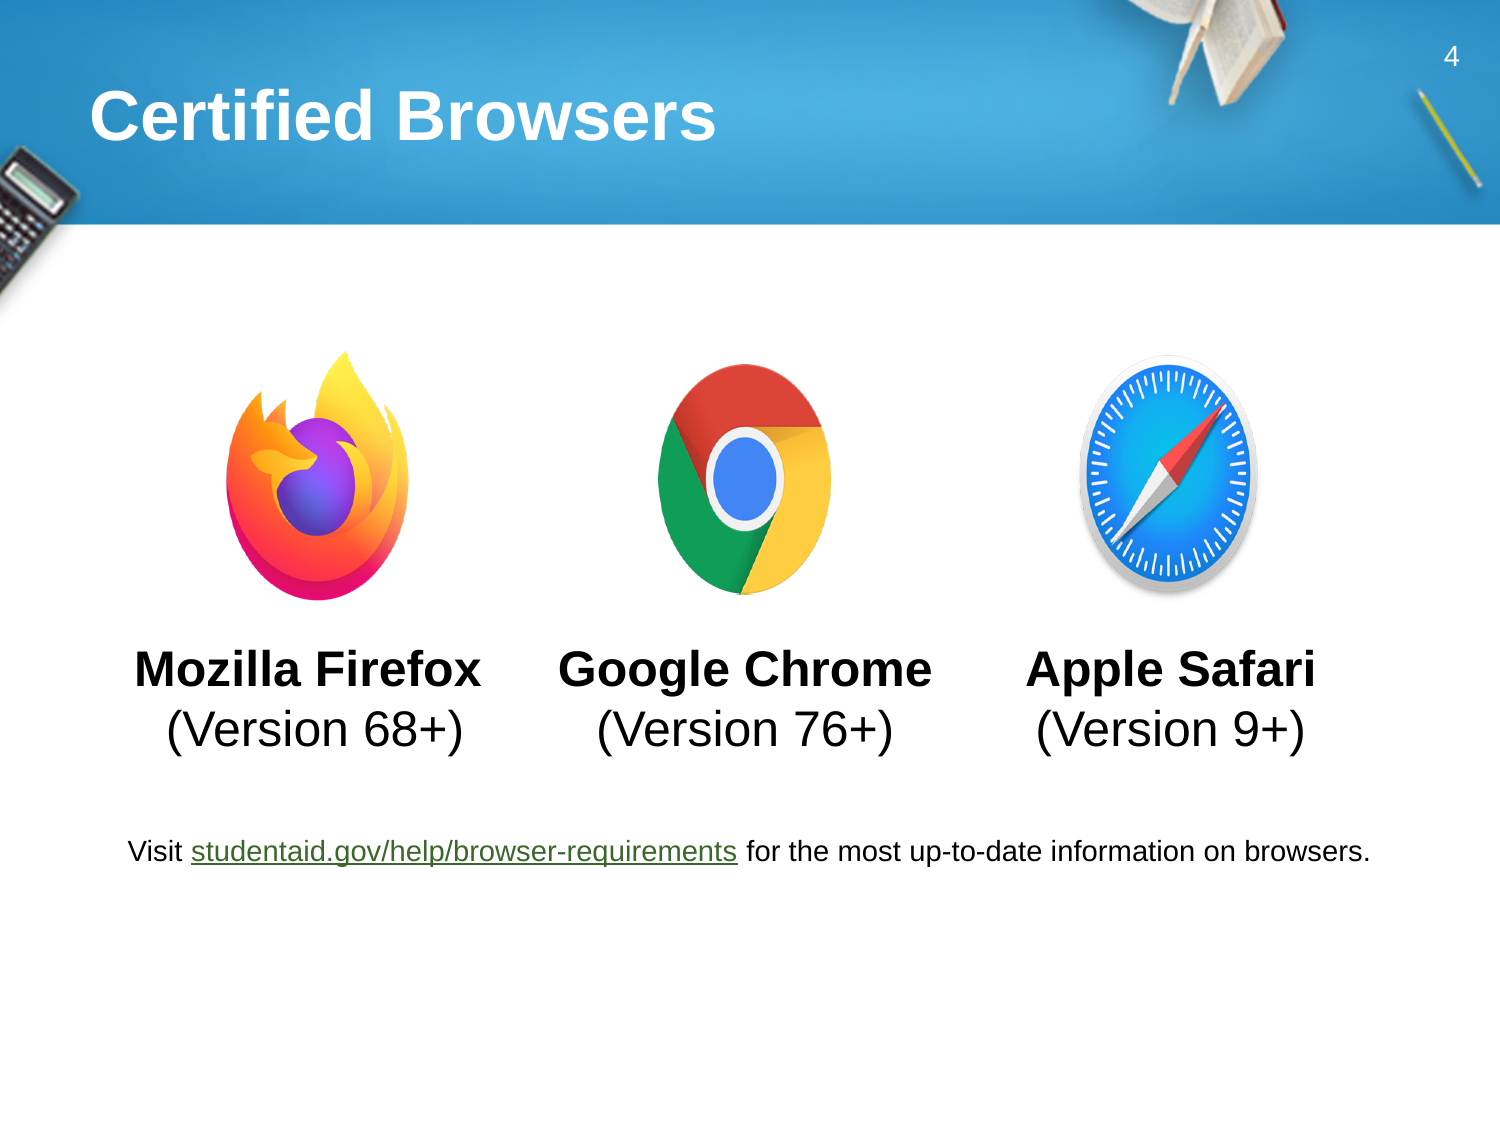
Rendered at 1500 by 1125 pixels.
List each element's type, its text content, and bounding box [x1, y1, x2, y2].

text_box Google Chrome (Version 76+) [517, 629, 943, 810]
text_box Visit studentaid.gov/help/browser-requirements for the most up-to-date information on browsers. [74, 825, 1425, 1025]
slide_number 4 [1387, 24, 1475, 85]
picture [0, 0, 1500, 1125]
text_box Mozilla Firefox (Version 68+) [87, 629, 517, 810]
text_box Apple Safari (Version 9+) [943, 629, 1399, 810]
title Certified Browsers [75, 26, 1388, 198]
